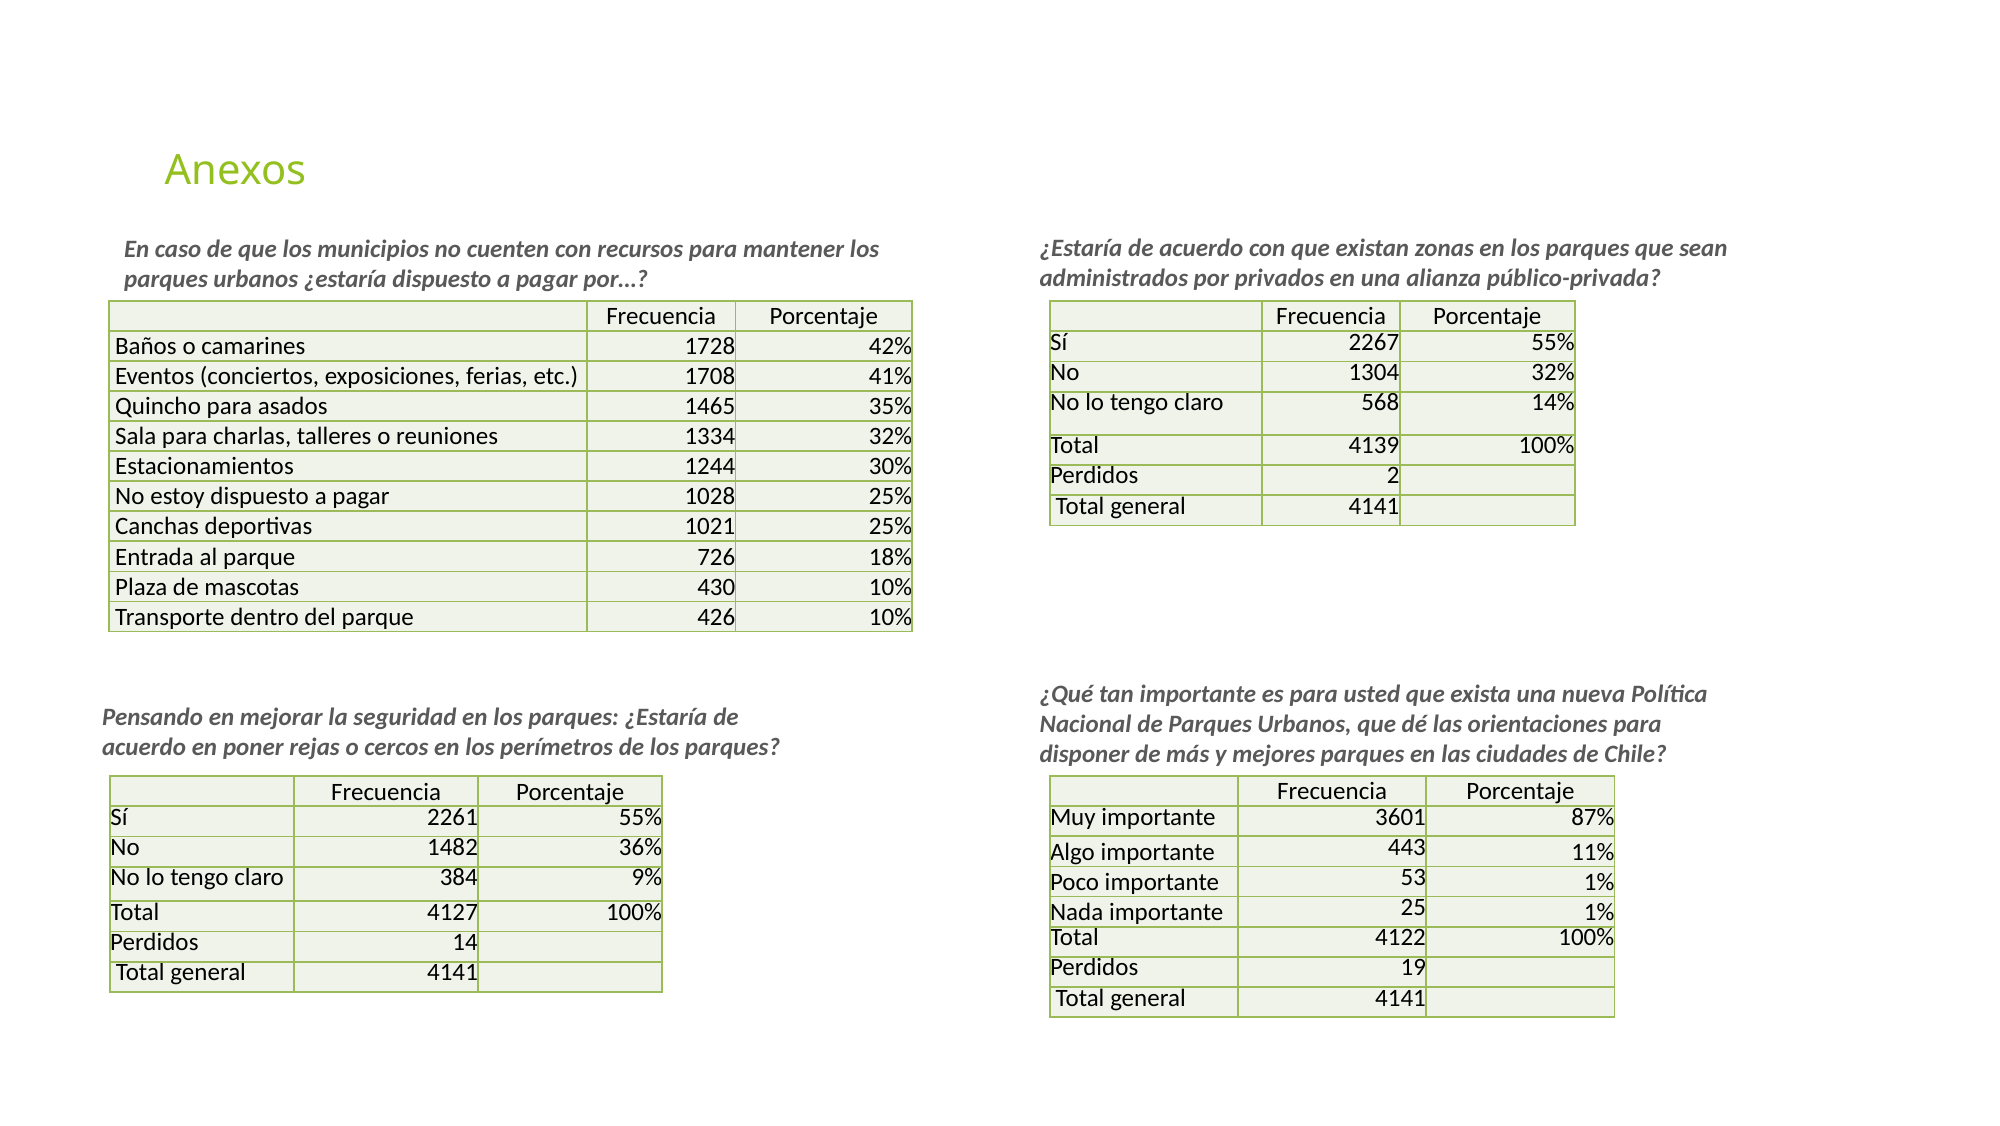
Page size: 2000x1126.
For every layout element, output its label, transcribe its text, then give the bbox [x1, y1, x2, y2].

table_cell 100% [1427, 928, 1614, 956]
table_cell Total [1051, 928, 1237, 956]
table_cell 87% [1427, 807, 1614, 835]
text_box Pensando en mejorar la seguridad en los parques: ¿Estaría de acuerdo en poner rejas o cercos en los perímetros de los parques? [87, 693, 809, 768]
table_cell 1728 [588, 332, 735, 360]
table_header [111, 777, 293, 805]
text_box En caso de que los municipios no cuenten con recursos para mantener los parques urbanos ¿estaría dispuesto a pagar por…? [109, 225, 913, 300]
table_header Porcentaje [1401, 302, 1574, 330]
table_cell [1401, 466, 1574, 494]
table_cell 3601 [1239, 807, 1425, 835]
table_cell 1021 [588, 512, 735, 540]
table_cell Poco importante [1051, 867, 1237, 896]
table_cell Perdidos [1051, 958, 1237, 986]
table_cell Transporte dentro del parque [110, 602, 586, 631]
table_cell 10% [736, 572, 911, 601]
table_cell No [111, 837, 293, 866]
table_cell Algo importante [1051, 837, 1237, 866]
table_cell 4127 [295, 902, 477, 931]
table_cell 18% [736, 542, 911, 571]
table_cell 568 [1263, 393, 1399, 434]
table_cell Eventos (conciertos, exposiciones, ferias, etc.) [110, 362, 586, 390]
table_cell 53 [1239, 867, 1425, 896]
table_cell 2267 [1263, 332, 1399, 361]
table_cell 1334 [588, 422, 735, 450]
table_cell No lo tengo claro [111, 868, 293, 900]
table_cell Plaza de mascotas [110, 572, 586, 601]
table_cell 430 [588, 572, 735, 601]
table_cell 35% [736, 392, 911, 420]
table_cell [1427, 988, 1614, 1016]
table_cell 25% [736, 482, 911, 510]
table_header [110, 302, 586, 330]
text_box ¿Estaría de acuerdo con que existan zonas en los parques que sean administrados por privados en una alianza público-privada? [1024, 224, 1775, 299]
table_cell [1427, 958, 1614, 986]
table_header Porcentaje [736, 302, 911, 330]
table_cell Total [111, 902, 293, 931]
table_cell 1708 [588, 362, 735, 390]
table_header Frecuencia [1239, 777, 1425, 805]
table_cell 1% [1427, 867, 1614, 896]
table_header Porcentaje [479, 777, 661, 805]
table_cell [479, 932, 661, 961]
table_cell 100% [479, 902, 661, 931]
table_cell 32% [1401, 362, 1574, 391]
table_cell Total [1051, 436, 1261, 464]
table_cell Baños o camarines [110, 332, 586, 360]
table_cell 1465 [588, 392, 735, 420]
table_cell Entrada al parque [110, 542, 586, 571]
table_cell Canchas deportivas [110, 512, 586, 540]
table_cell 1244 [588, 452, 735, 480]
table_cell 426 [588, 602, 735, 631]
table_cell 42% [736, 332, 911, 360]
table_cell 9% [479, 868, 661, 900]
table_cell 4141 [1263, 496, 1399, 525]
table_cell 11% [1427, 837, 1614, 866]
table_cell 25% [736, 512, 911, 540]
table_cell 55% [479, 807, 661, 836]
table_cell [1401, 496, 1574, 525]
table_cell 2261 [295, 807, 477, 836]
table_cell 10% [736, 602, 911, 631]
text_box ¿Qué tan importante es para usted que exista una nueva Política Nacional de Parques Urbanos, que dé las orientaciones para disponer de más y mejores parques en las ciudades de Chile? [1024, 669, 1747, 775]
table_cell 30% [736, 452, 911, 480]
table_cell 1% [1427, 897, 1614, 926]
table_cell 4141 [295, 963, 477, 991]
table_cell 41% [736, 362, 911, 390]
table_cell Quincho para asados [110, 392, 586, 420]
table_cell 726 [588, 542, 735, 571]
table_cell 4122 [1239, 928, 1425, 956]
table_header Porcentaje [1427, 777, 1614, 805]
table_cell Sí [1051, 332, 1261, 361]
table_cell Sala para charlas, talleres o reuniones [110, 422, 586, 450]
table_cell 19 [1239, 958, 1425, 986]
table_cell 1028 [588, 482, 735, 510]
table_cell 25 [1239, 897, 1425, 926]
table_cell Perdidos [111, 932, 293, 961]
table_cell Sí [111, 807, 293, 836]
table_header Frecuencia [588, 302, 735, 330]
table_cell Estacionamientos [110, 452, 586, 480]
table_cell 4139 [1263, 436, 1399, 464]
table_cell 32% [736, 422, 911, 450]
table_header Frecuencia [1263, 302, 1399, 330]
table_cell 55% [1401, 332, 1574, 361]
table_header Frecuencia [295, 777, 477, 805]
table_cell 14 [295, 932, 477, 961]
table_cell Total general [111, 963, 293, 991]
table_cell [479, 963, 661, 991]
table_cell 443 [1239, 837, 1425, 866]
table_cell 1482 [295, 837, 477, 866]
table_cell 2 [1263, 466, 1399, 494]
table_cell 4141 [1239, 988, 1425, 1016]
table_cell 36% [479, 837, 661, 866]
table_cell Perdidos [1051, 466, 1261, 494]
table_cell No [1051, 362, 1261, 391]
table_cell 100% [1401, 436, 1574, 464]
table_cell Nada importante [1051, 897, 1237, 926]
text_box Anexos [164, 142, 1886, 193]
table_cell No lo tengo claro [1051, 393, 1261, 434]
table_cell 1304 [1263, 362, 1399, 391]
table_header [1051, 302, 1261, 330]
table_cell Total general [1051, 496, 1261, 525]
table_cell Muy importante [1051, 807, 1237, 835]
table_cell Total general [1051, 988, 1237, 1016]
table_cell 384 [295, 868, 477, 900]
table_cell No estoy dispuesto a pagar [110, 482, 586, 510]
table_cell 14% [1401, 393, 1574, 434]
table_header [1051, 777, 1237, 805]
